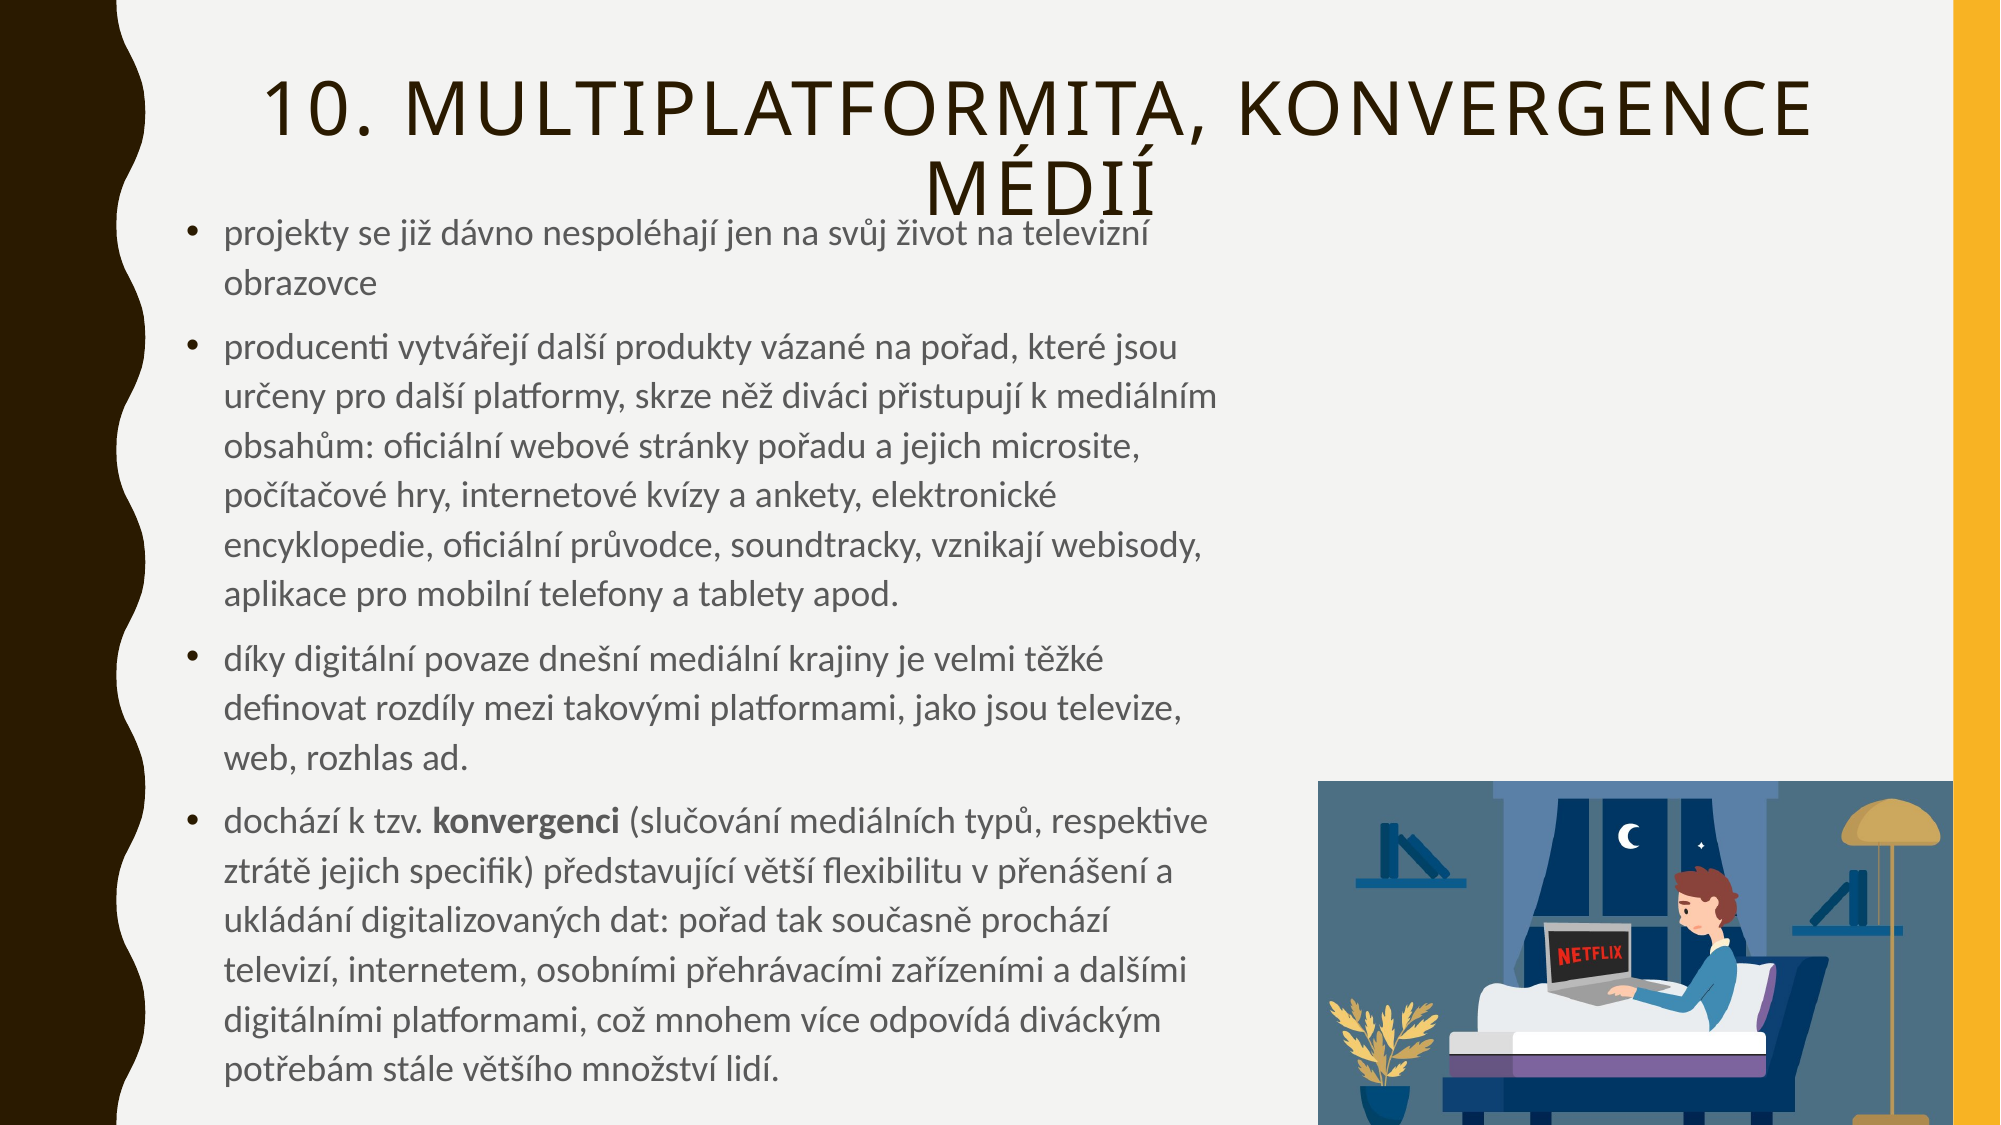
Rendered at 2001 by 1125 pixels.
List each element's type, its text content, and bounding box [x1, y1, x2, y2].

title 10. Multiplatformita, konvergence médií [205, 62, 1875, 308]
list projekty se již dávno nespoléhají jen na svůj život na televizní obrazovce producenti vytvářejí další produkty vázané na pořad, které jsou určeny pro další platformy, skrze něž diváci přistupují k mediálním obsahům: oficiální webové stránky pořadu a jejich microsite, počítačové hry, internetové kvízy a ankety, elektronické encyklopedie, oficiální průvodce, soundtracky, vznikají webisody, aplikace pro mobilní telefony a tablety apod. díky digitální povaze dnešní mediální krajiny je velmi těžké definovat rozdíly mezi takovými platformami, jako jsou televize, web, rozhlas ad. dochází k tzv. konvergenci (slučování mediálních typů, respektive ztrátě jejich specifik) představující větší flexibilitu v přenášení a ukládání digitalizovaných dat: pořad tak současně prochází televizí, internetem, osobními přehrávacími zařízeními a dalšími digitálními platformami, což mnohem více odpovídá diváckým potřebám stále většího množství lidí. [171, 196, 1242, 1095]
picture [1318, 781, 1953, 1125]
